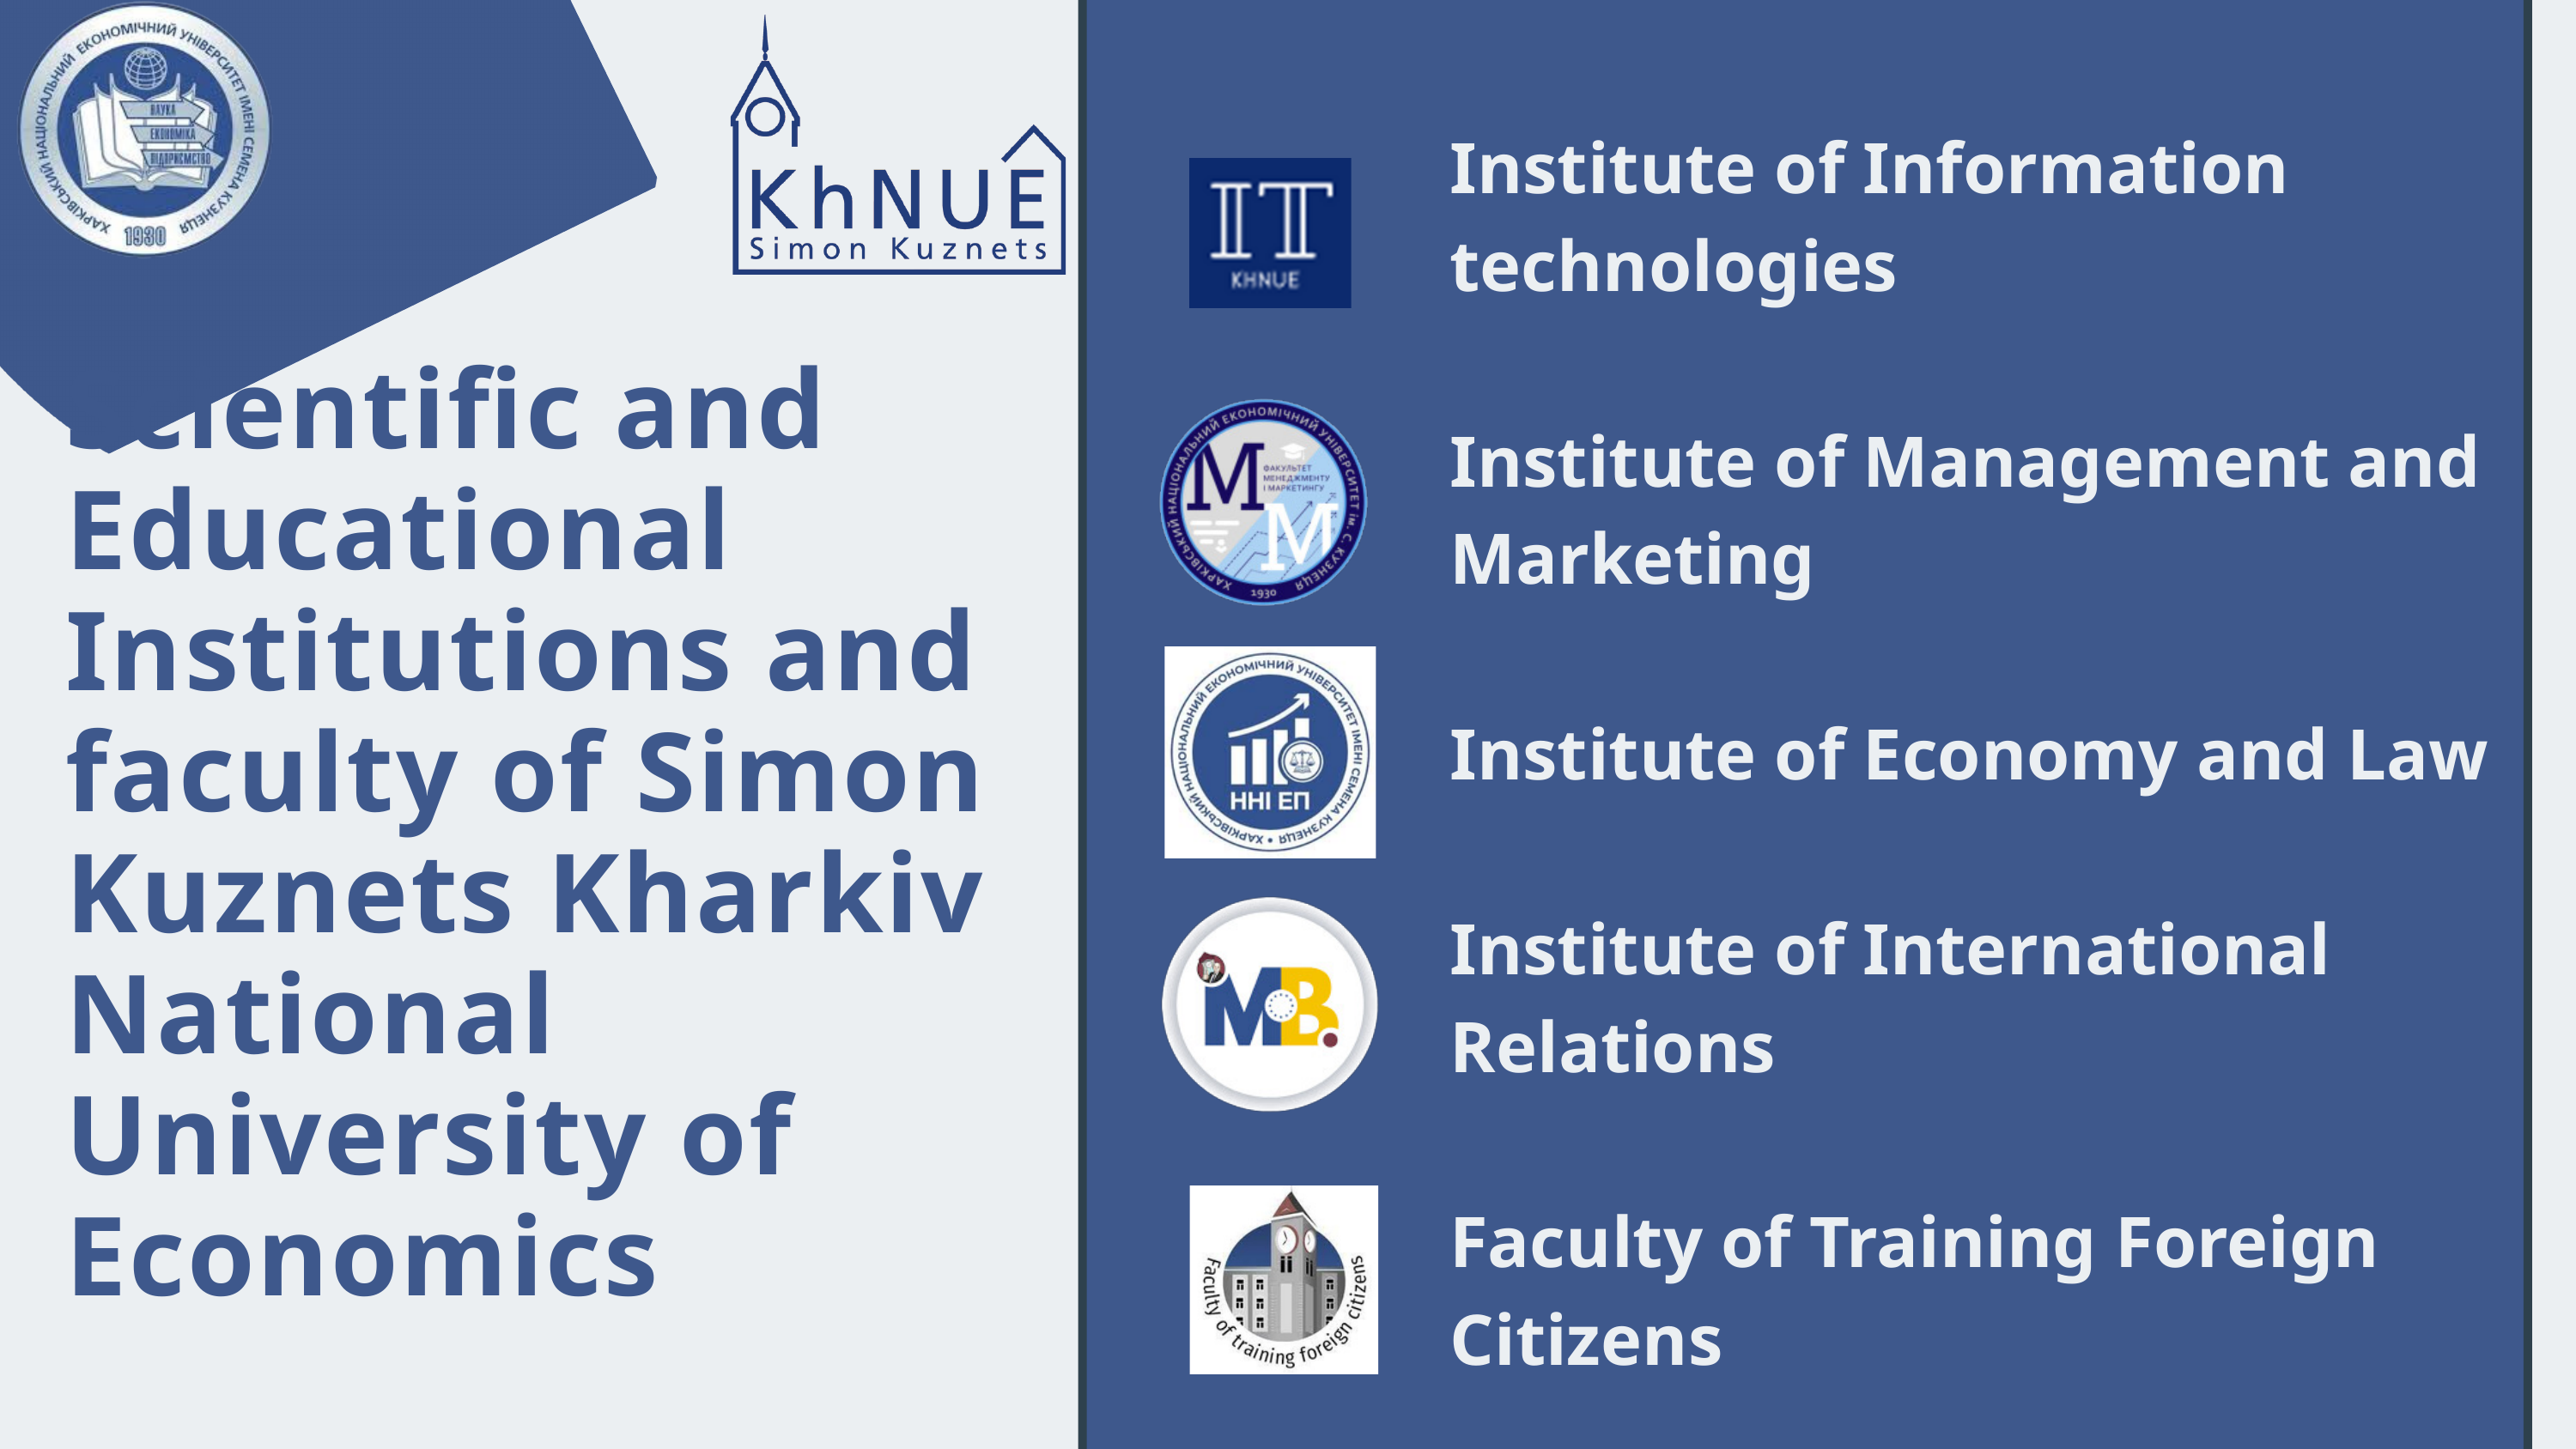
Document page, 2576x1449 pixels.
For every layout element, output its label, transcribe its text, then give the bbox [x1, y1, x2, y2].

text_box [730, 15, 1066, 275]
text_box [0, 0, 281, 260]
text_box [1078, 0, 2533, 1449]
text_box [0, 0, 661, 502]
text_box Scientific and Educational Institutions and faculty of Simon Kuznets Kharkiv National University of Economics [65, 349, 1073, 1416]
